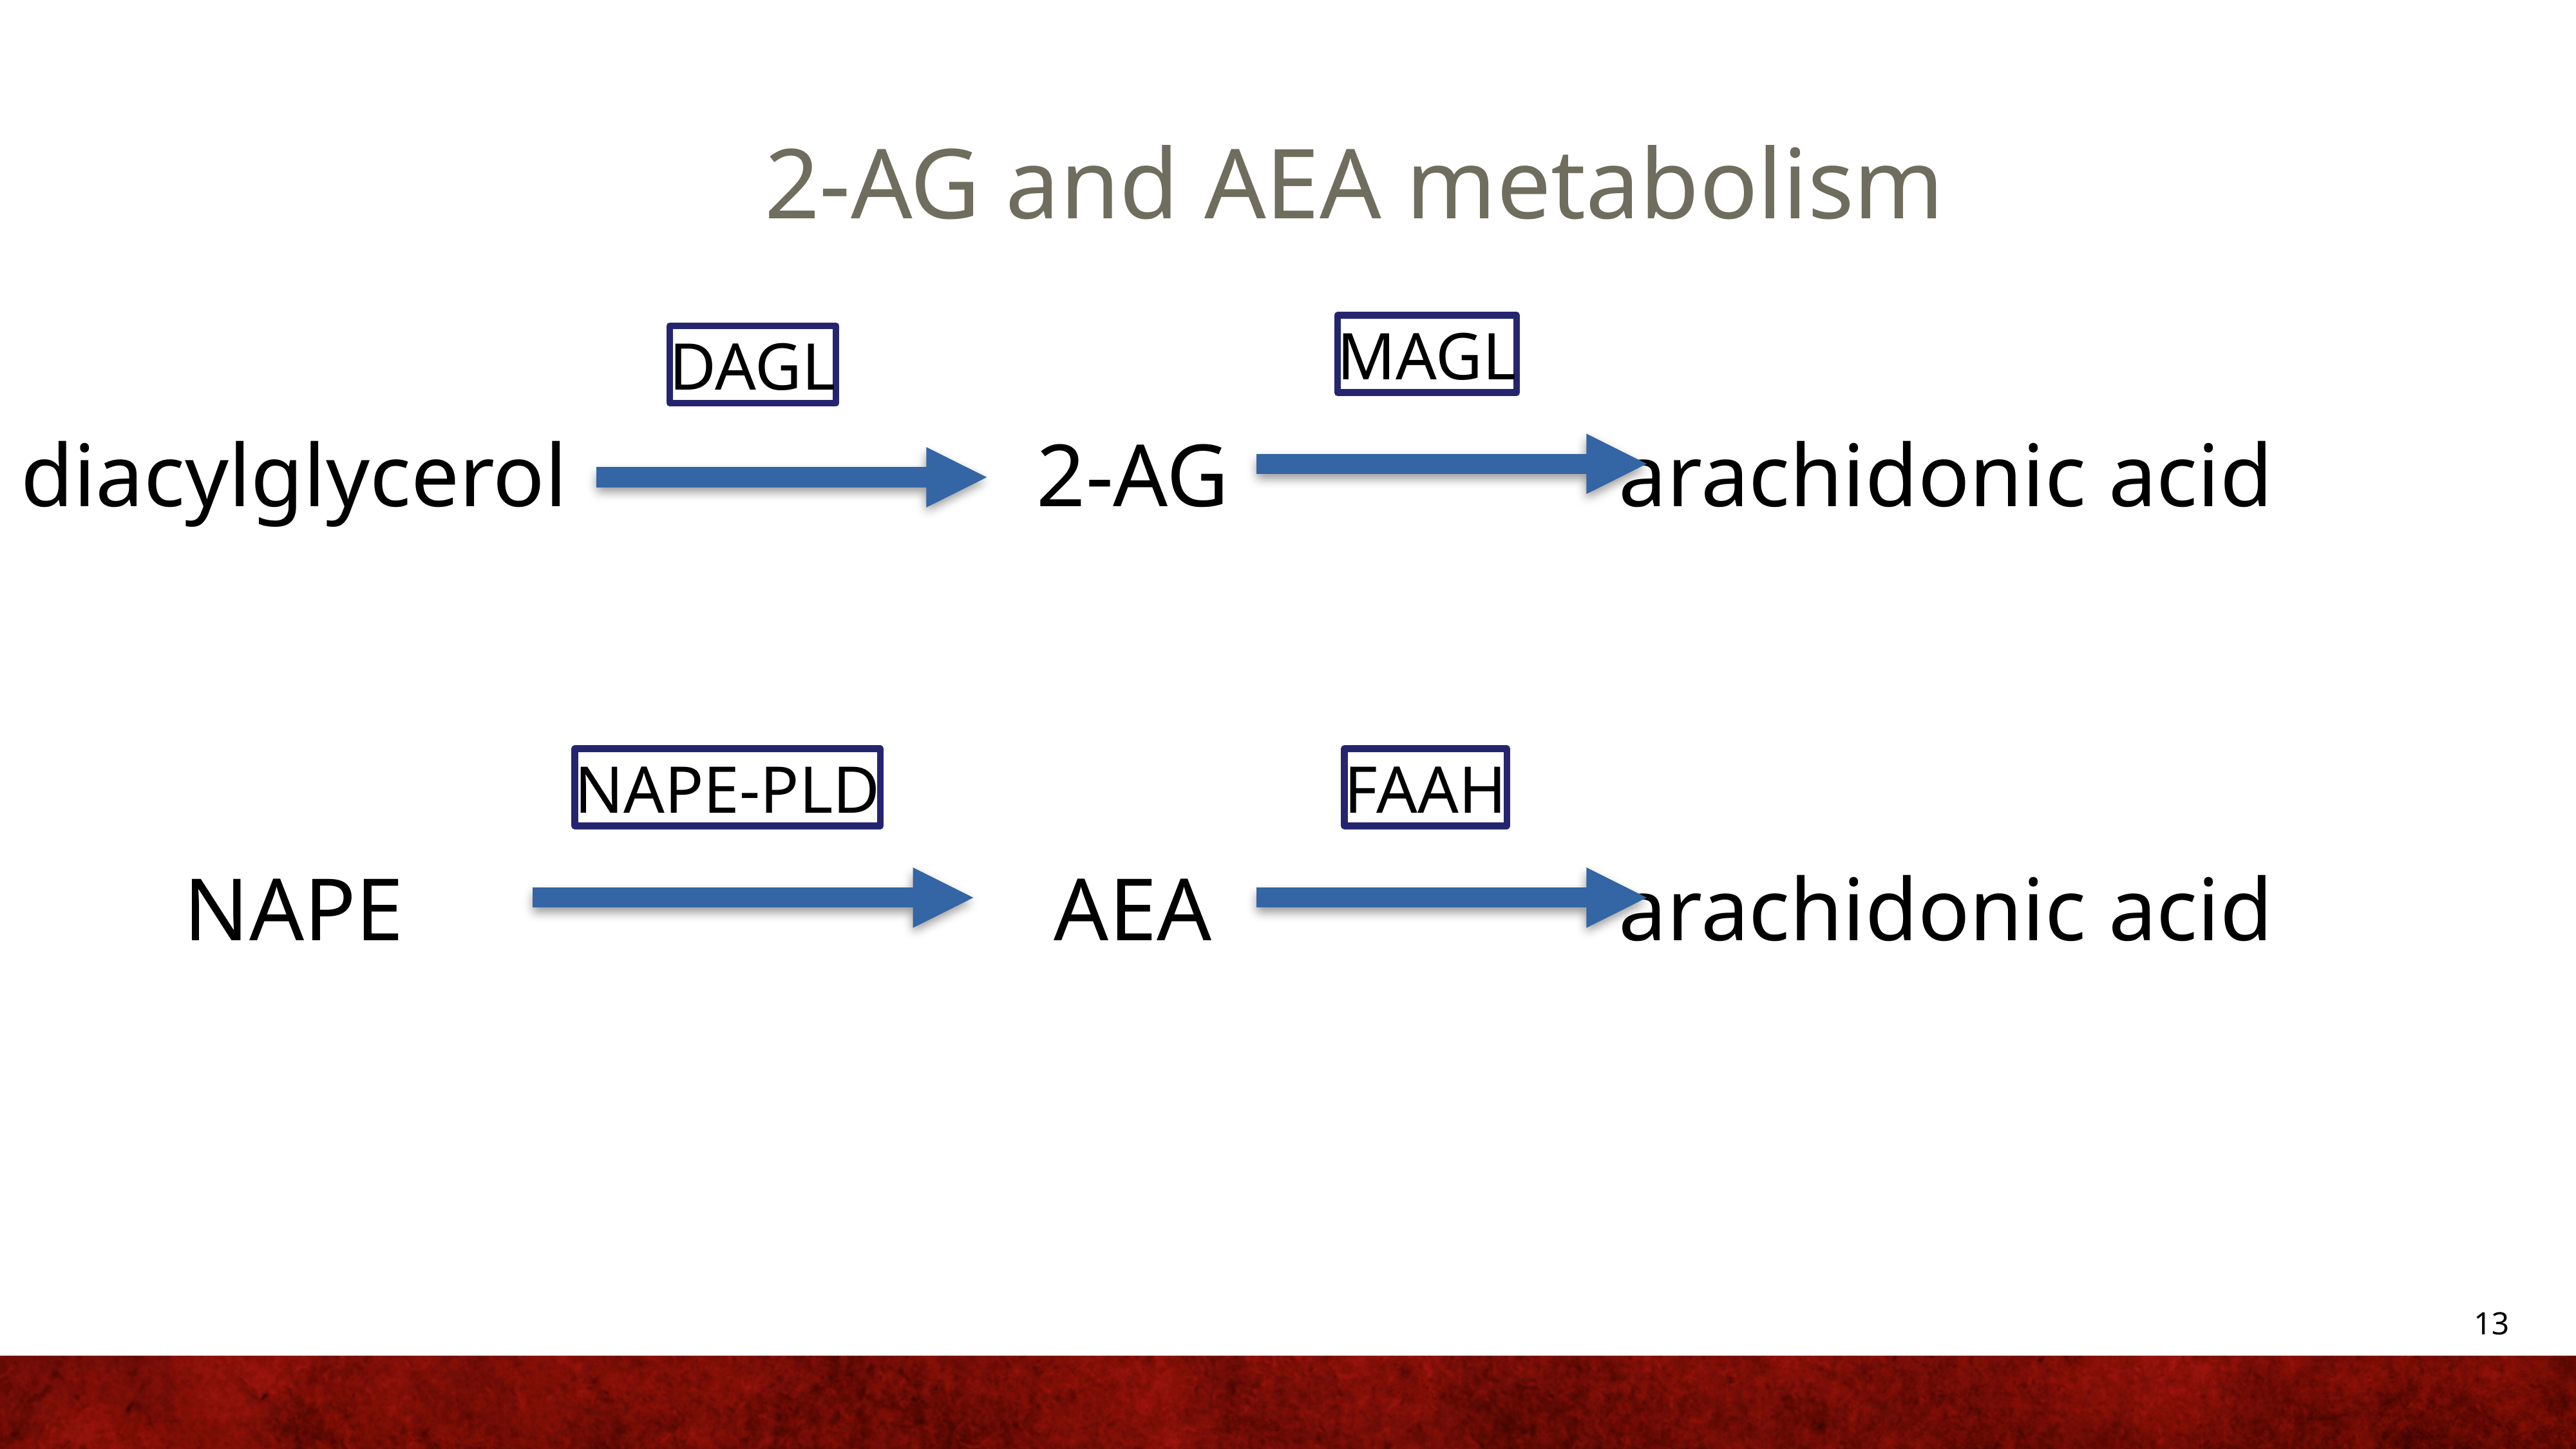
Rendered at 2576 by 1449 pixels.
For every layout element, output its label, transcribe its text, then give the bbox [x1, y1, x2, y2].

text_box [596, 473, 987, 482]
text_box FAAH [1344, 748, 1507, 826]
text_box [532, 893, 974, 902]
text_box NAPE [171, 842, 417, 971]
title 2-AG and AEA metabolism [258, 54, 2451, 305]
text_box AEA [1041, 842, 1225, 971]
text_box NAPE-PLD [574, 748, 881, 826]
text_box arachidonic acid [1605, 408, 2286, 537]
text_box MAGL [1337, 315, 1517, 393]
text_box DAGL [669, 325, 837, 403]
text_box arachidonic acid [1605, 842, 2286, 971]
text_box 2-AG [1023, 408, 1242, 537]
slide_number 13 [2067, 1293, 2520, 1357]
text_box [1256, 893, 1647, 902]
picture [0, 1356, 2576, 1449]
text_box diacylglycerol [8, 408, 580, 537]
text_box [1256, 460, 1647, 468]
